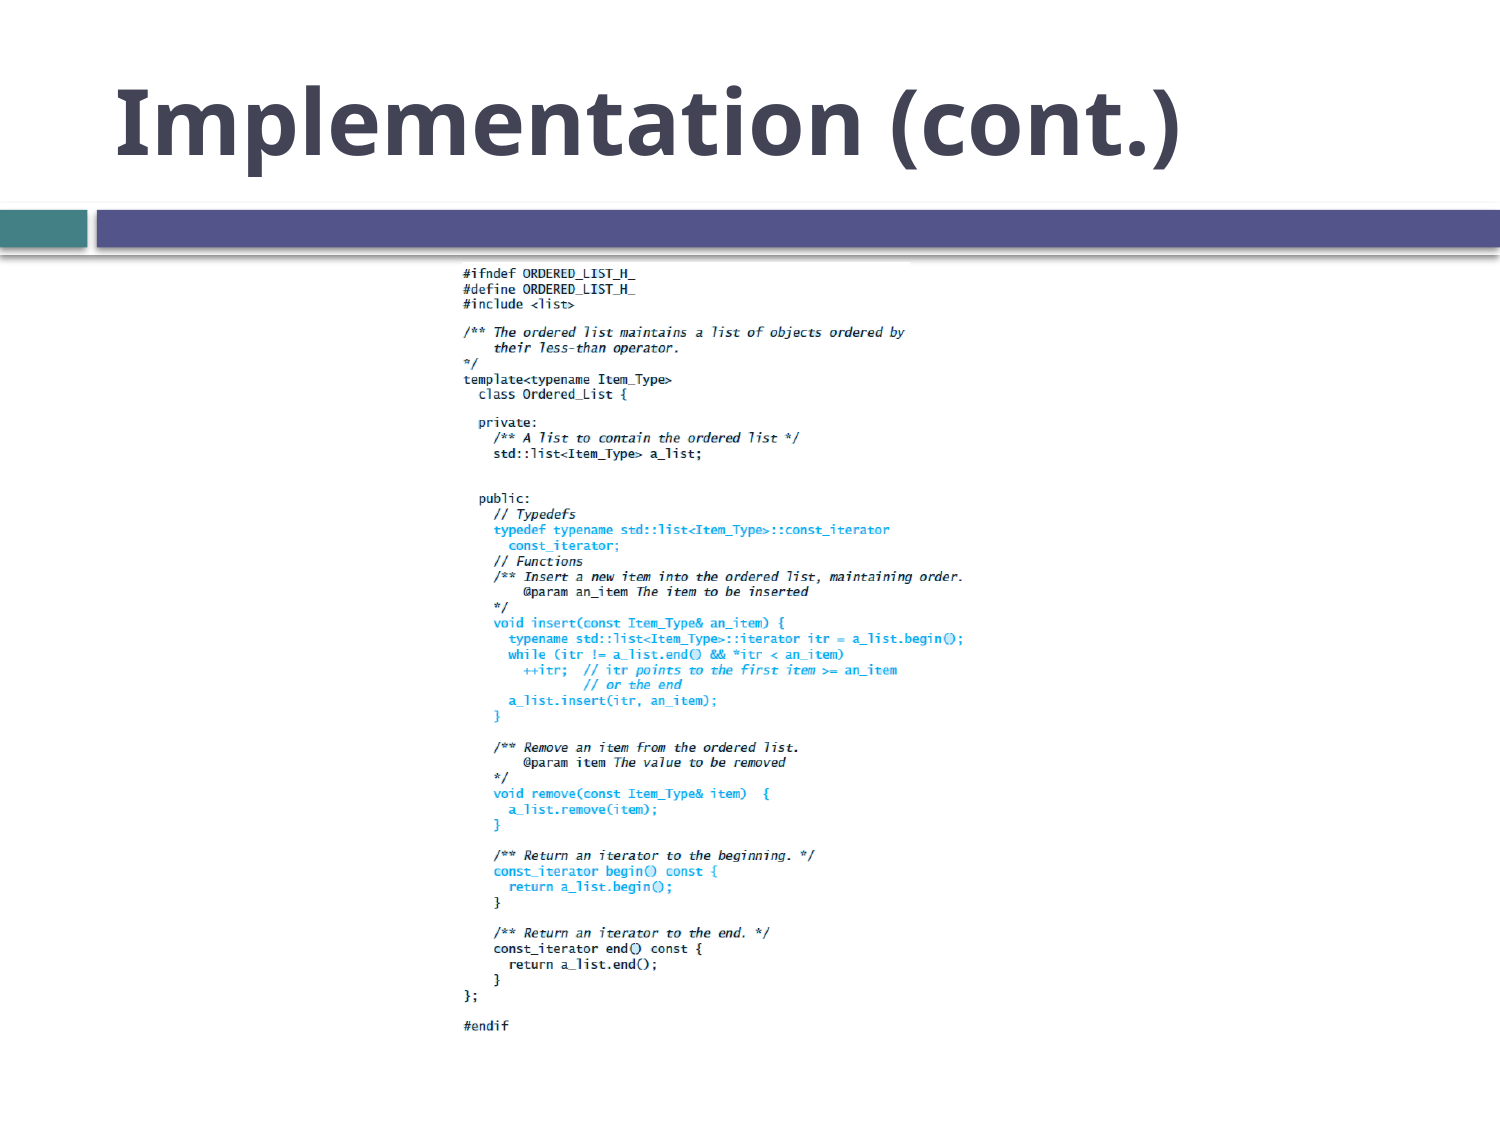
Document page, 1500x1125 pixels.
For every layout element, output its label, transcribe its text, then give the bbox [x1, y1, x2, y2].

picture [462, 487, 967, 1031]
title Implementation (cont.) [100, 37, 1439, 201]
picture [462, 262, 910, 465]
